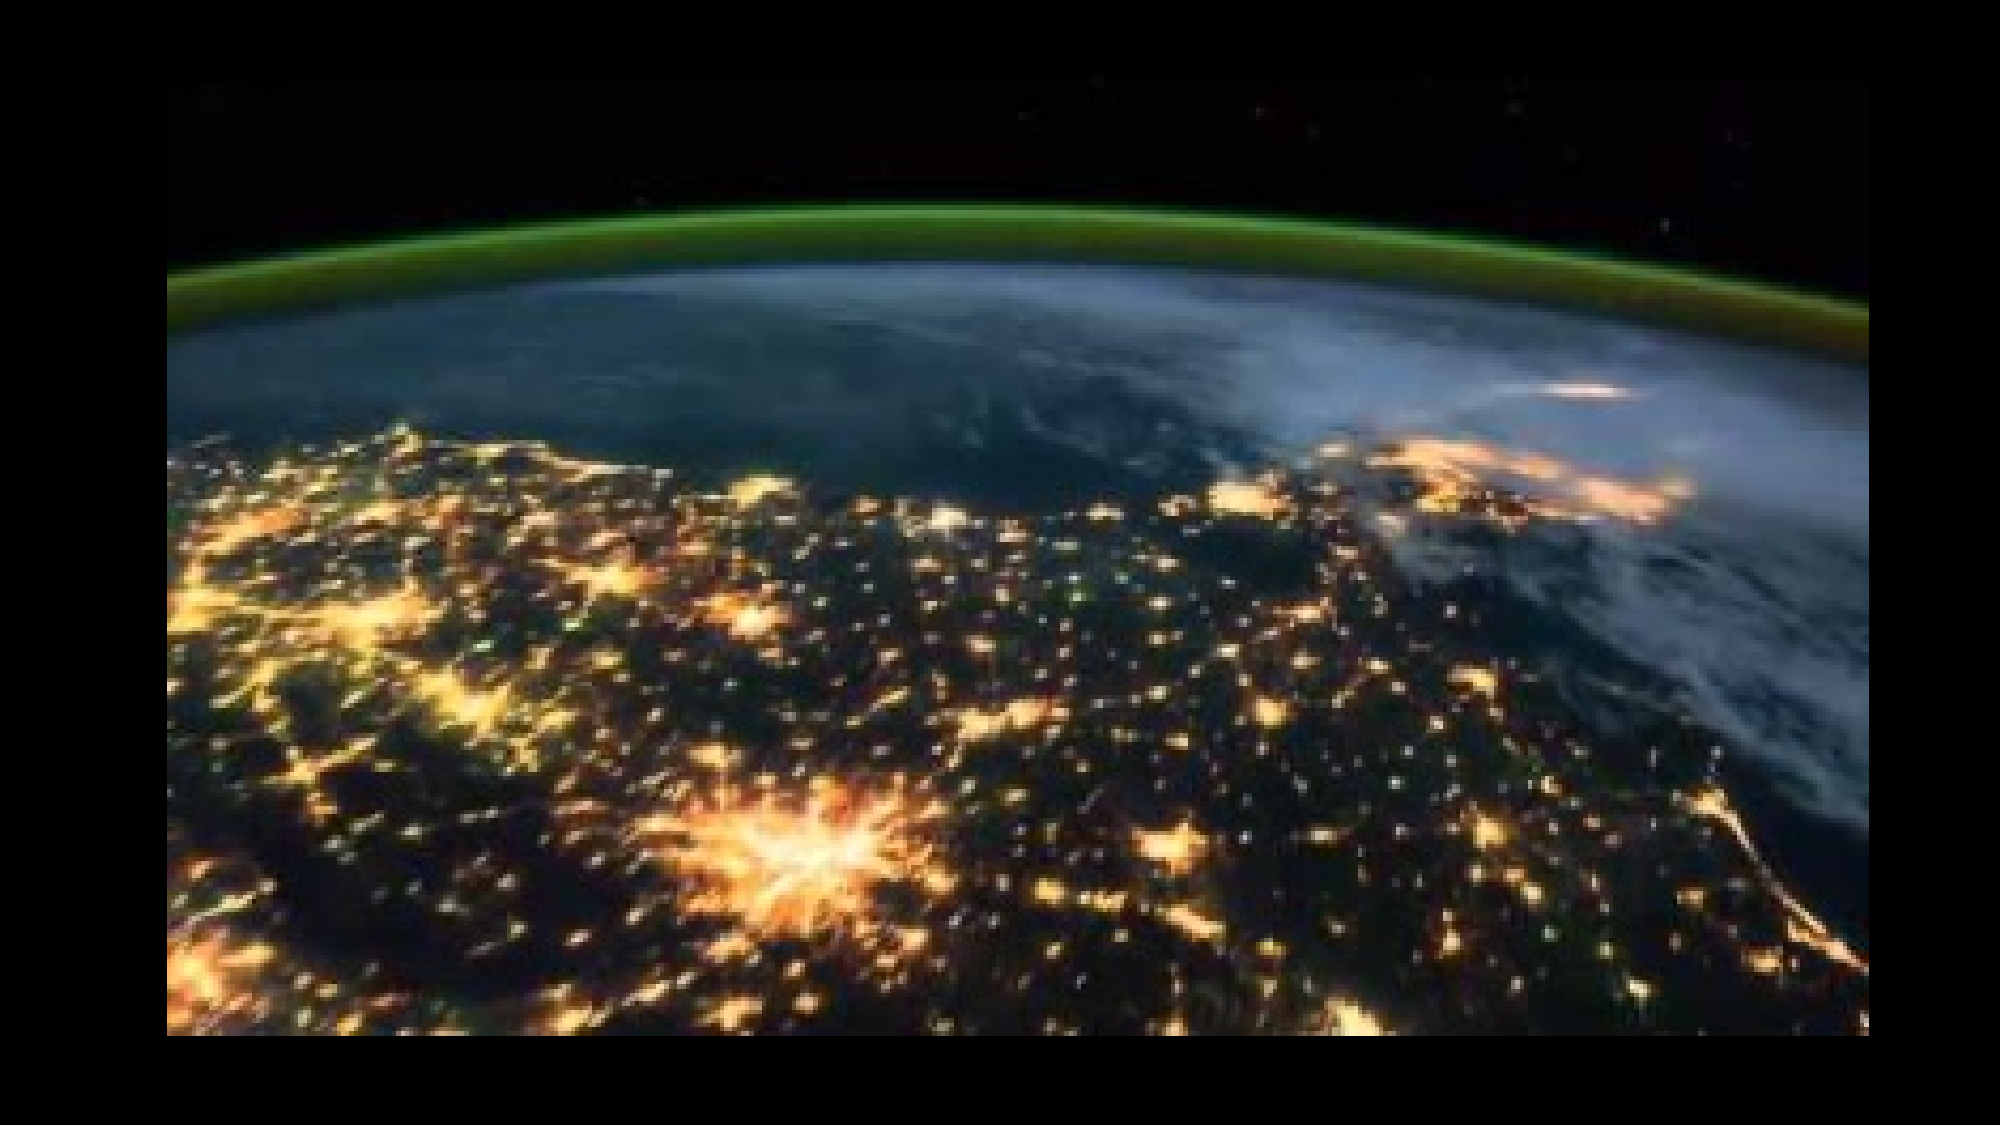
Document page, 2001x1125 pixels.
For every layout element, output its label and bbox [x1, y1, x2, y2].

text_box [166, 74, 1870, 1037]
